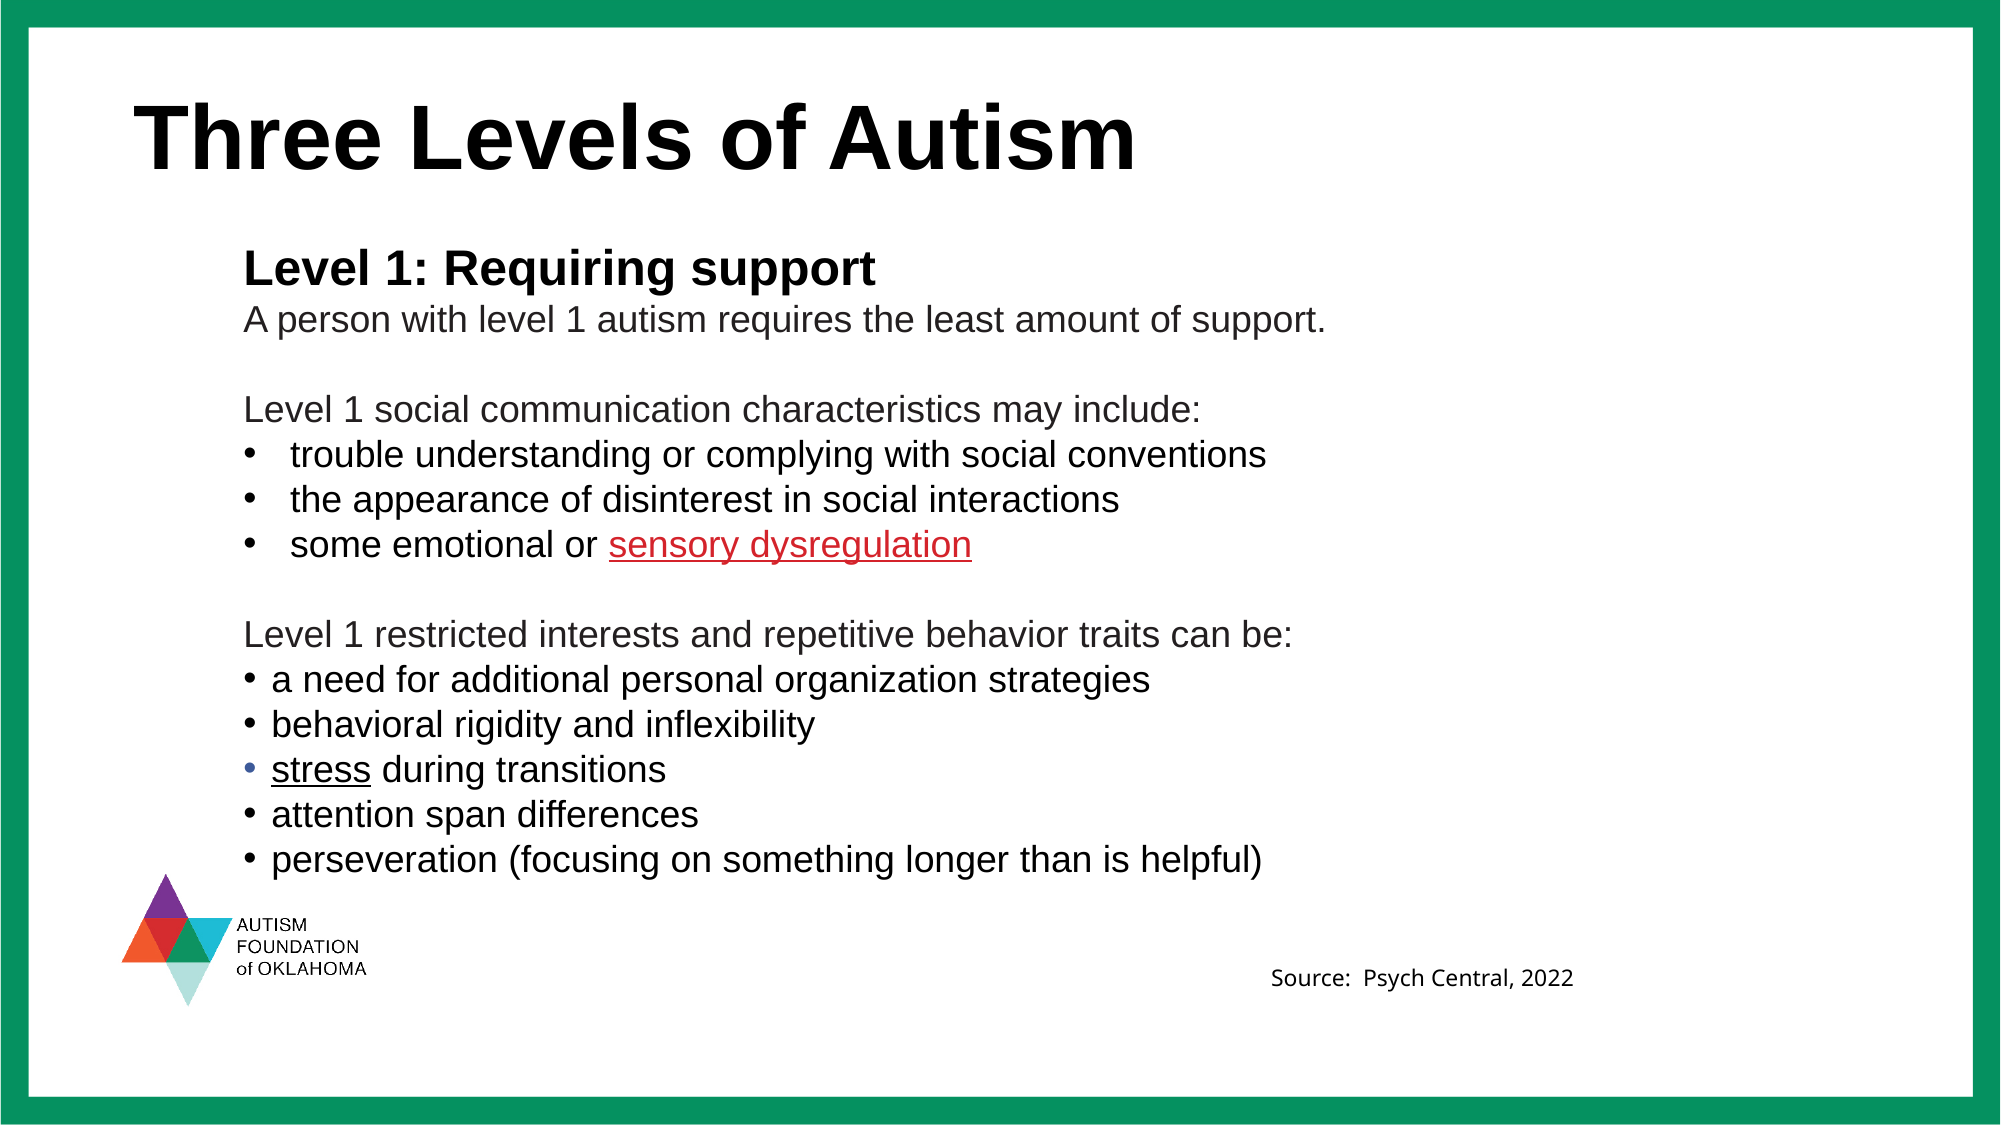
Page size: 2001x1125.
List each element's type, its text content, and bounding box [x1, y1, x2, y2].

text_box Source: Psych Central, 2022 [1256, 956, 1660, 999]
text_box Level 1: Requiring support A person with level 1 autism requires the least amount of support. Level 1 social communication characteristics may include: trouble understanding or complying with social conventions the appearance of disinterest in social interactions some emotional or sensory dysregulation Level 1 restricted interests and repetitive behavior traits can be: a need for additional personal organization strategies behavioral rigidity and inflexibility stress during transitions attention span differences perseveration (focusing on something longer than is helpful) [228, 227, 1534, 1125]
picture [0, 0, 2001, 1125]
title Three Levels of Autism [119, 31, 1844, 249]
